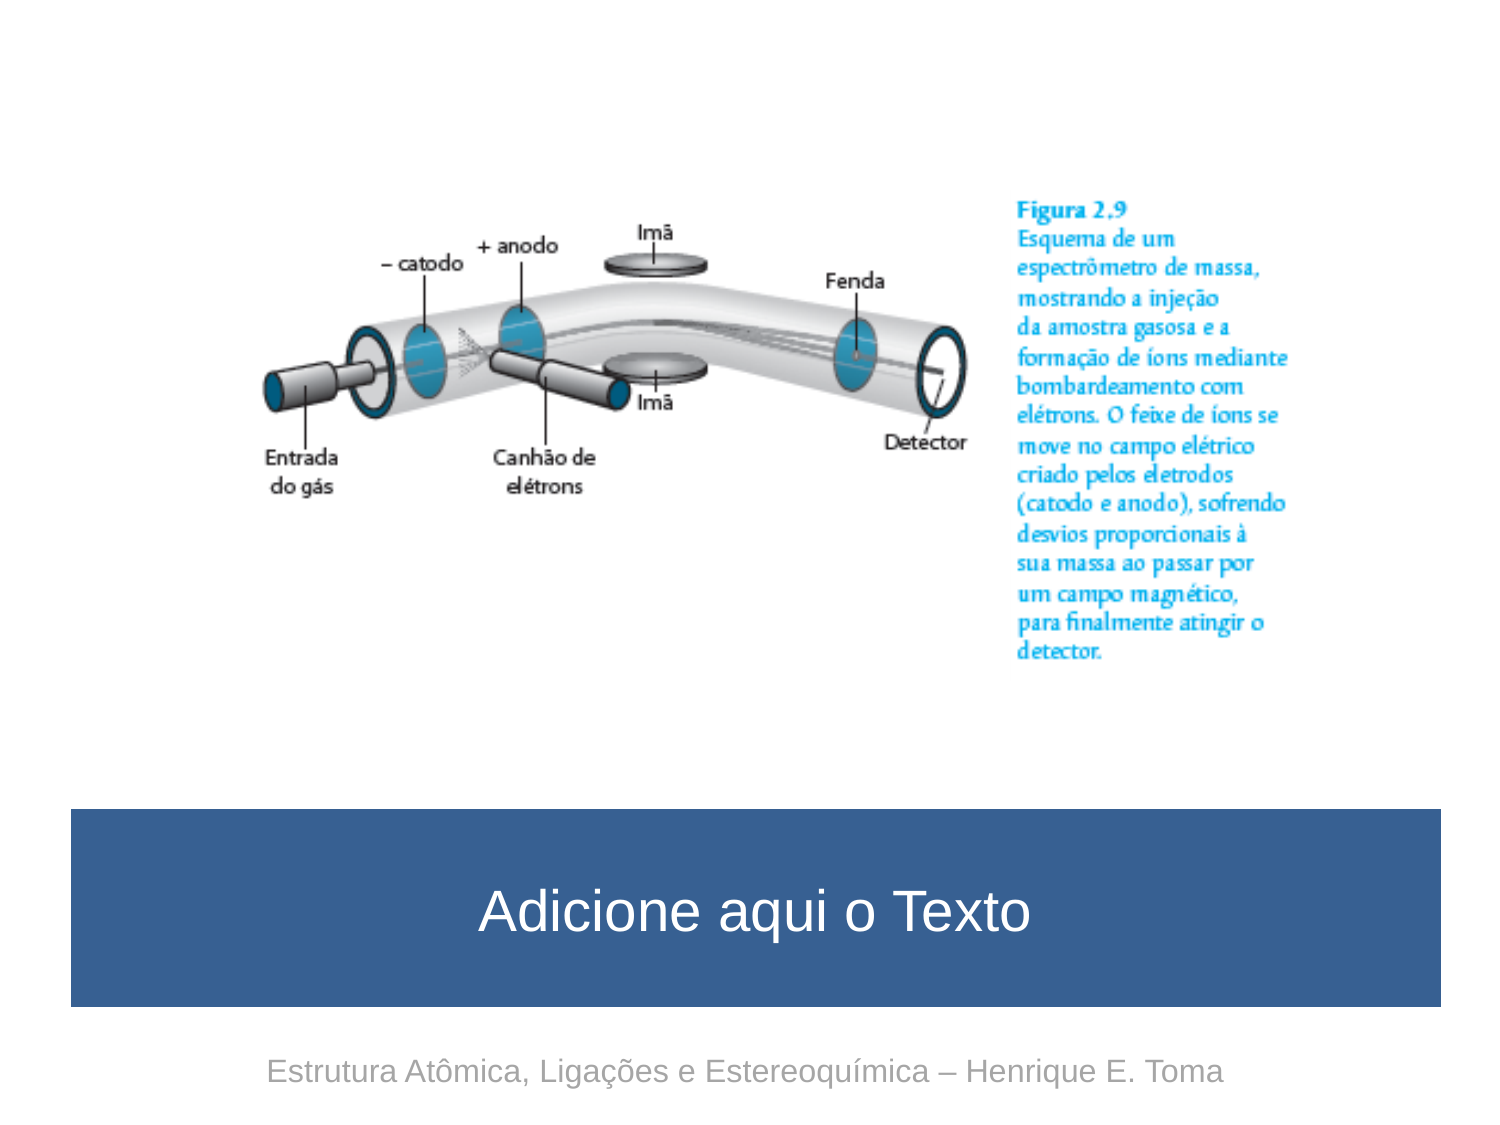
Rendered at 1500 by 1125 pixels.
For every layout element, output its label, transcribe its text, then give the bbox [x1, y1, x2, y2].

picture [1009, 190, 1301, 681]
footer Estrutura Atômica, Ligações e Estereoquímica – Henrique E. Toma [0, 1042, 1500, 1103]
text_box Adicione aqui o Texto [70, 808, 1442, 1008]
picture [229, 172, 986, 523]
